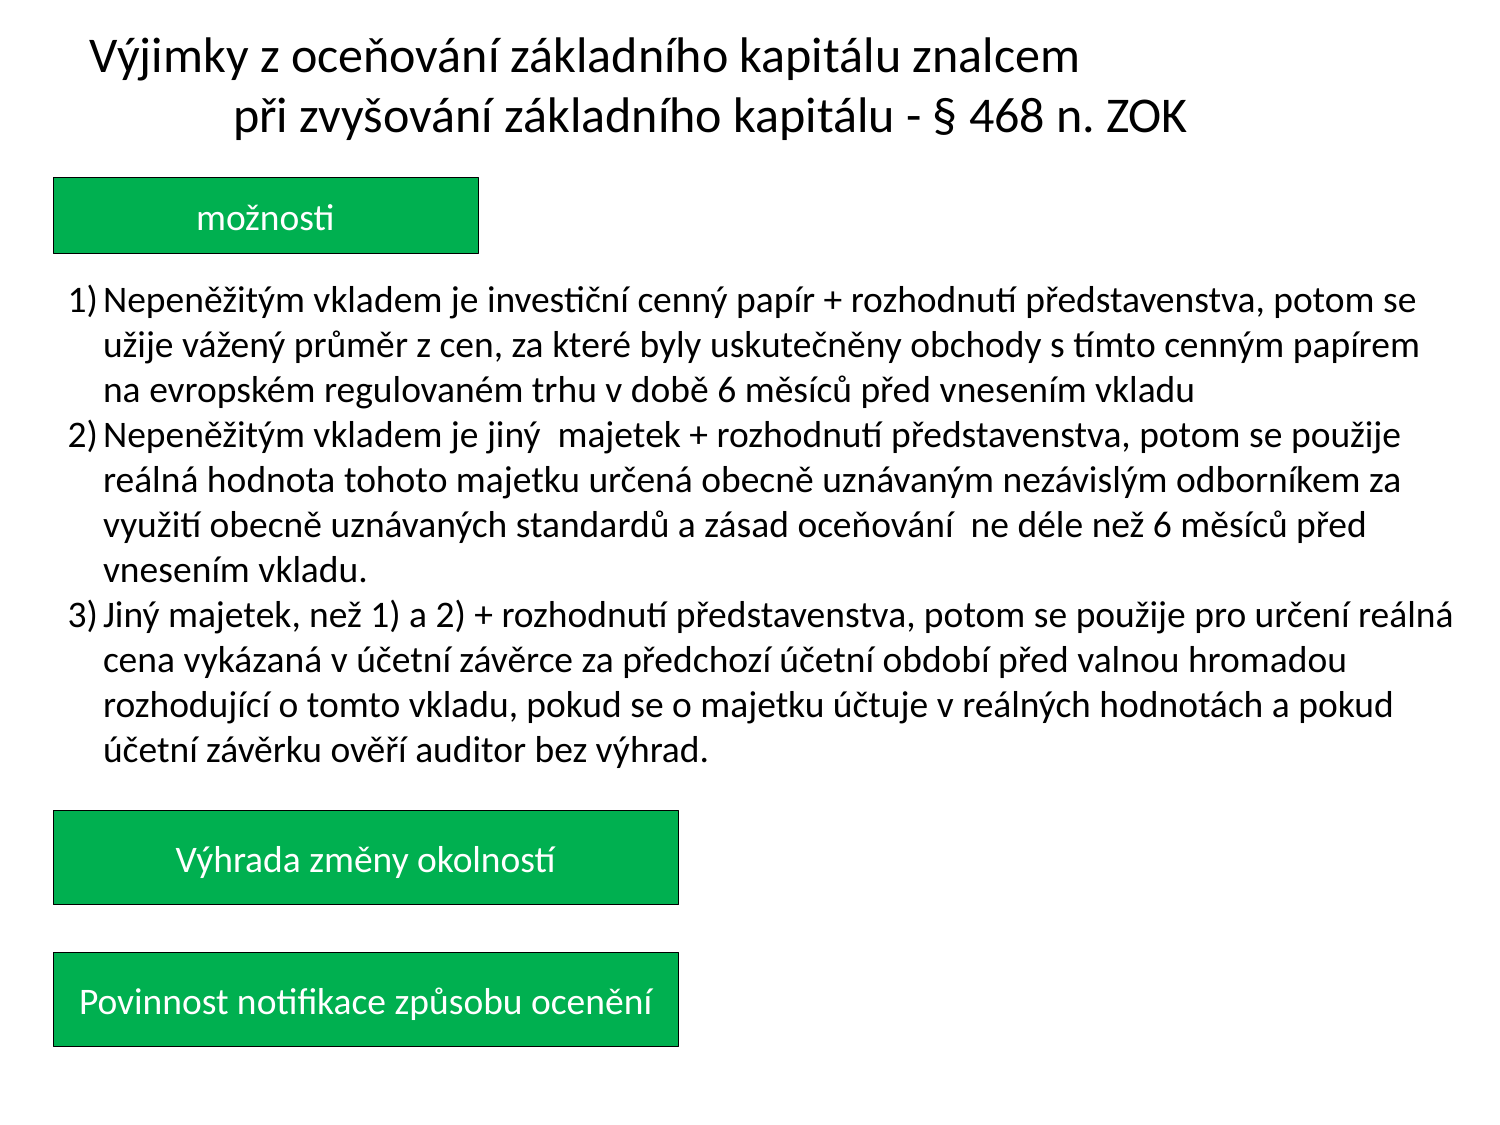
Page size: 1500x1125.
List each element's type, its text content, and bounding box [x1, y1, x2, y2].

text_box Nepeněžitým vkladem je investiční cenný papír + rozhodnutí představenstva, potom se užije vážený průměr z cen, za které byly uskutečněny obchody s tímto cenným papírem na evropském regulovaném trhu v době 6 měsíců před vnesením vkladu Nepeněžitým vkladem je jiný majetek + rozhodnutí představenstva, potom se použije reálná hodnota tohoto majetku určená obecně uznávaným nezávislým odborníkem za využití obecně uznávaných standardů a zásad oceňování ne déle než 6 měsíců před vnesením vkladu. Jiný majetek, než 1) a 2) + rozhodnutí představenstva, potom se použije pro určení reálná cena vykázaná v účetní závěrce za předchozí účetní období před valnou hromadou rozhodující o tomto vkladu, pokud se o majetku účtuje v reálných hodnotách a pokud účetní závěrku ověří auditor bez výhrad. [53, 267, 1471, 822]
text_box Povinnost notifikace způsobu ocenění [51, 950, 681, 1049]
text_box Výhrada změny okolností [51, 808, 681, 907]
text_box možnosti [51, 175, 480, 256]
text_box Výjimky z oceňování základního kapitálu znalcem při zvyšování základního kapitálu - § 468 n. ZOK [74, 23, 1347, 142]
